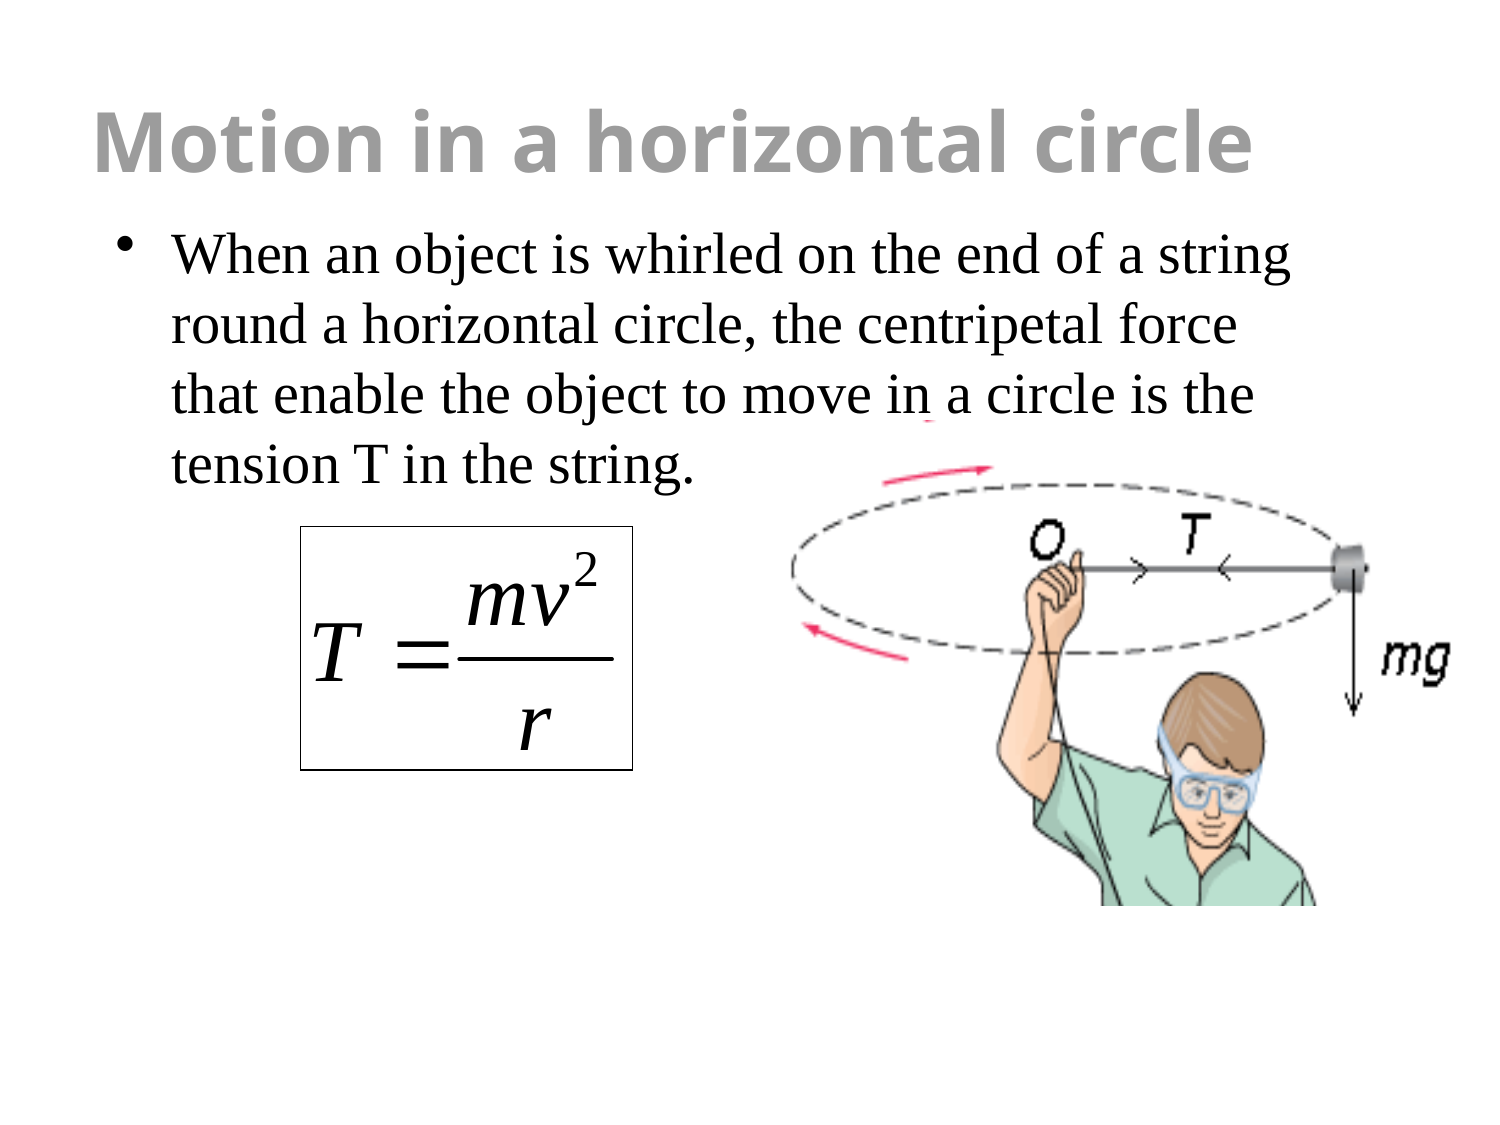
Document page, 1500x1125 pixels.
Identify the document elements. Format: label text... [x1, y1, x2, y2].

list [300, 526, 632, 770]
title Motion in a horizontal circle [75, 45, 1425, 233]
picture [740, 420, 1498, 906]
list When an object is whirled on the end of a string round a horizontal circle, the centripetal force that enable the object to move in a circle is the tension T in the string. [100, 208, 1319, 951]
